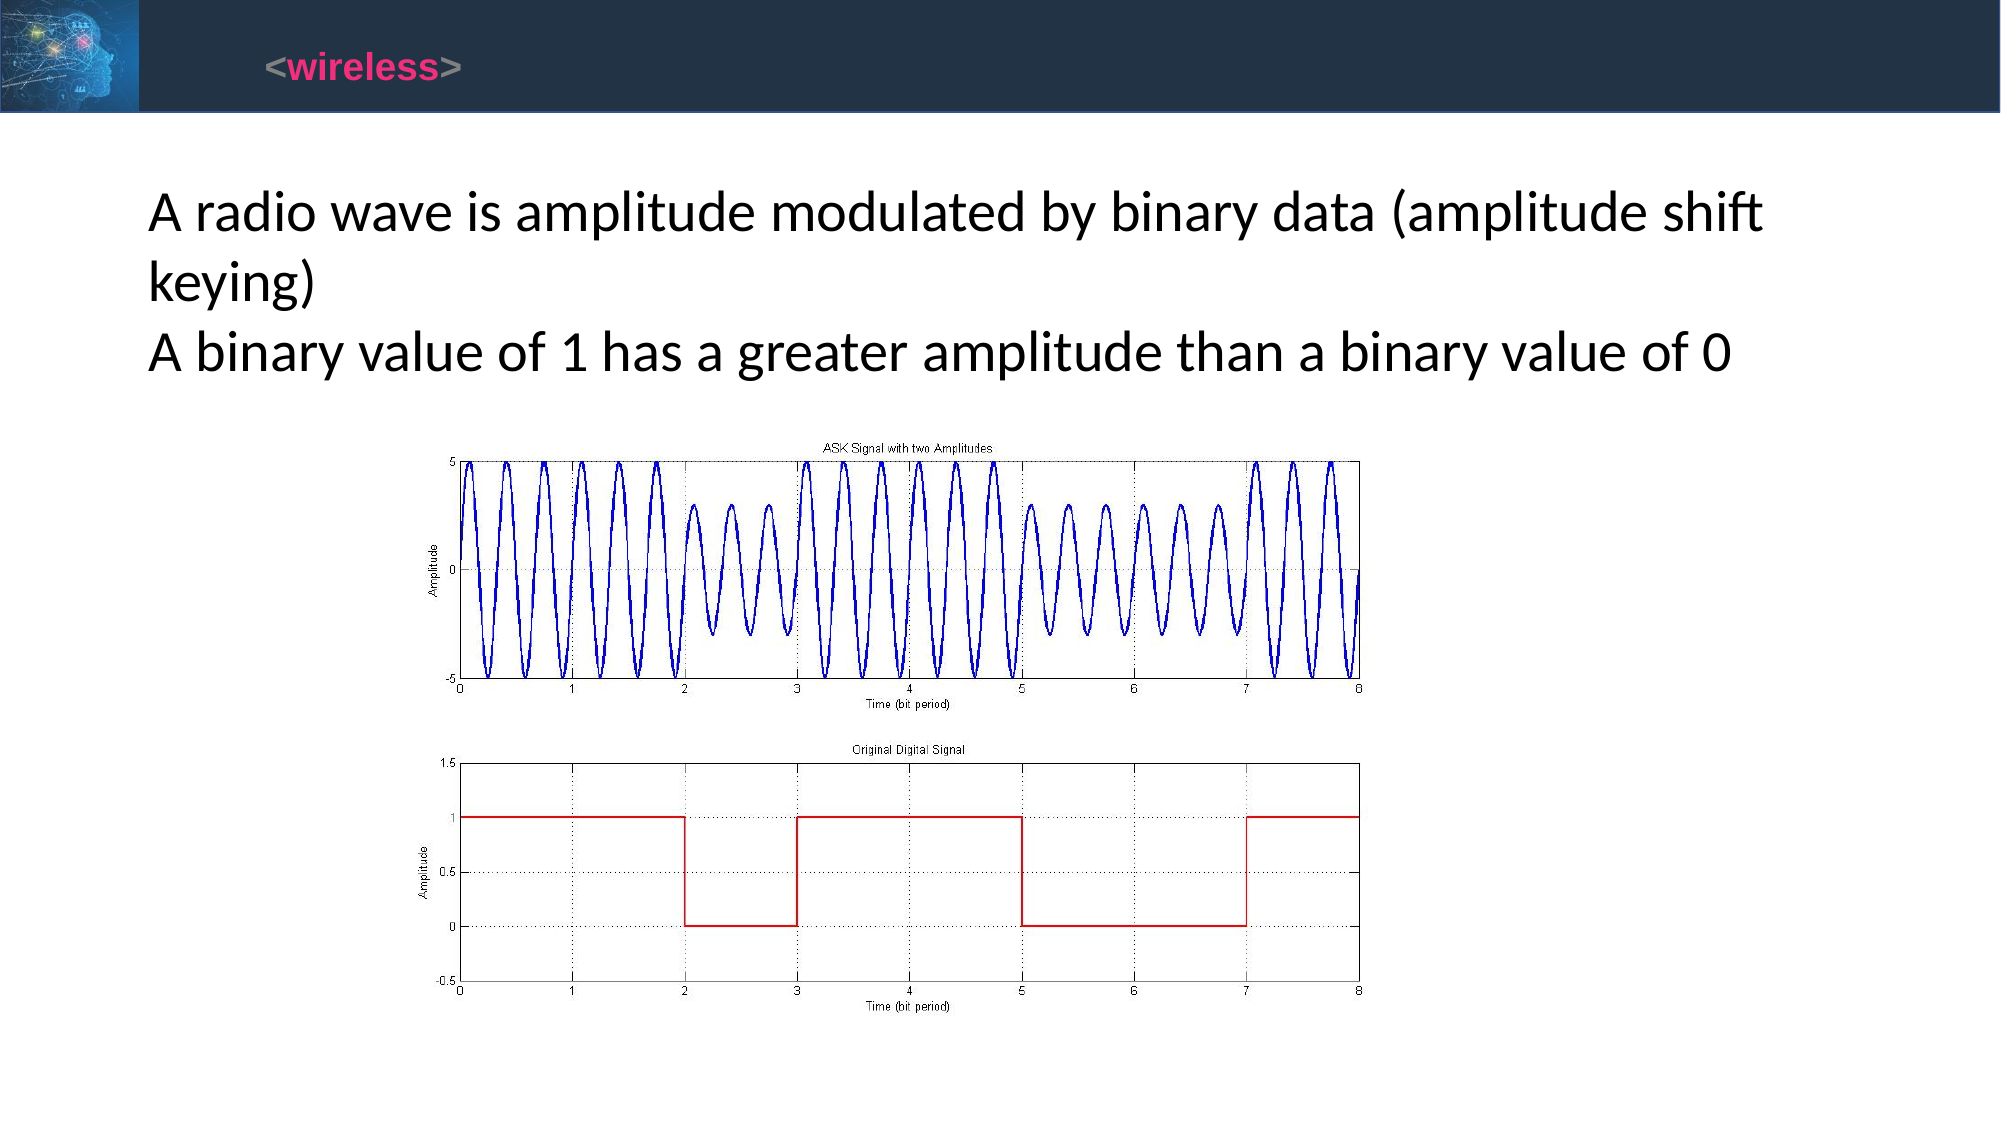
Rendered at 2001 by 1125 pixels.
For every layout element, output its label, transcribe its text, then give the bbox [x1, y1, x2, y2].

picture [309, 413, 1469, 1050]
text_box A radio wave is amplitude modulated by binary data (amplitude shift keying) A binary value of 1 has a greater amplitude than a binary value of 0 [134, 165, 1822, 391]
picture [2, 0, 139, 111]
text_box <wireless> [249, 26, 477, 122]
